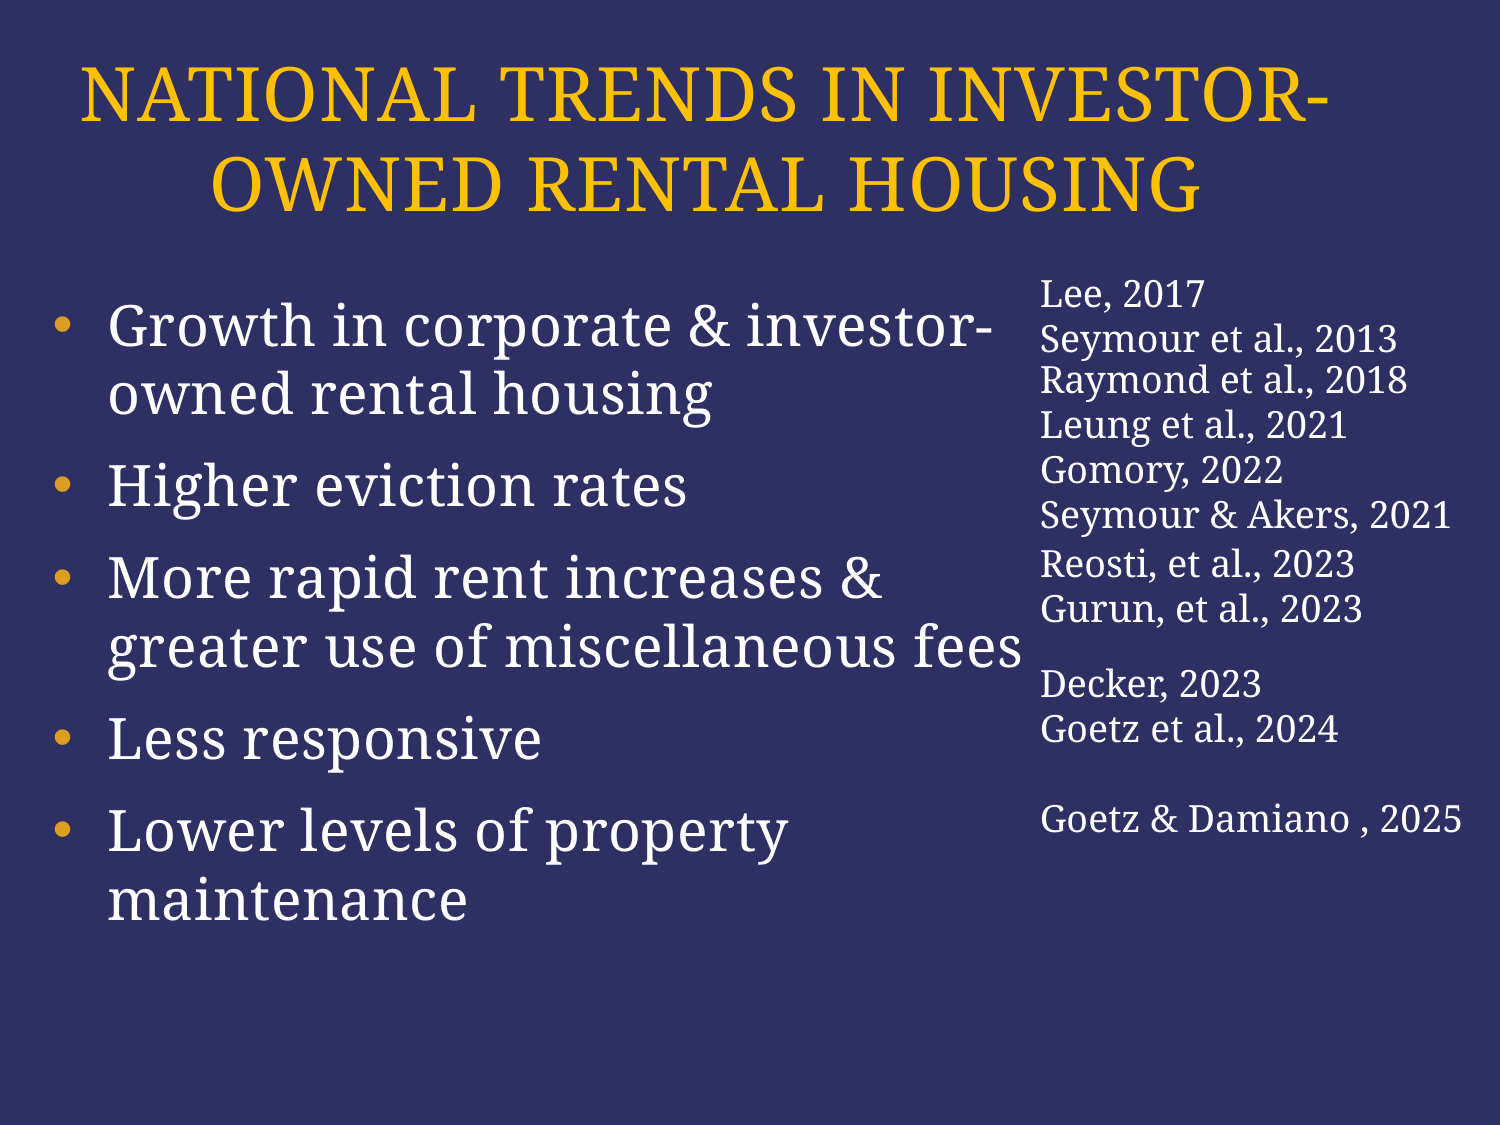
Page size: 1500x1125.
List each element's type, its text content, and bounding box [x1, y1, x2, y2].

text_box Decker, 2023 Goetz et al., 2024 [1025, 652, 1399, 758]
text_box Raymond et al., 2018 Leung et al., 2021 Gomory, 2022 Seymour & Akers, 2021 [1024, 348, 1488, 532]
list Growth in corporate & investor-owned rental housing Higher eviction rates More rapid rent increases & greater use of miscellaneous fees Less responsive Lower levels of property maintenance [37, 281, 1050, 957]
text_box Reosti, et al., 2023 Gurun, et al., 2023 [1024, 532, 1488, 638]
text_box Goetz & Damiano , 2025 [1024, 787, 1488, 848]
title National Trends in investor-owned rental housing [0, 46, 1463, 234]
text_box Lee, 2017 Seymour et al., 2013 [1024, 262, 1488, 348]
